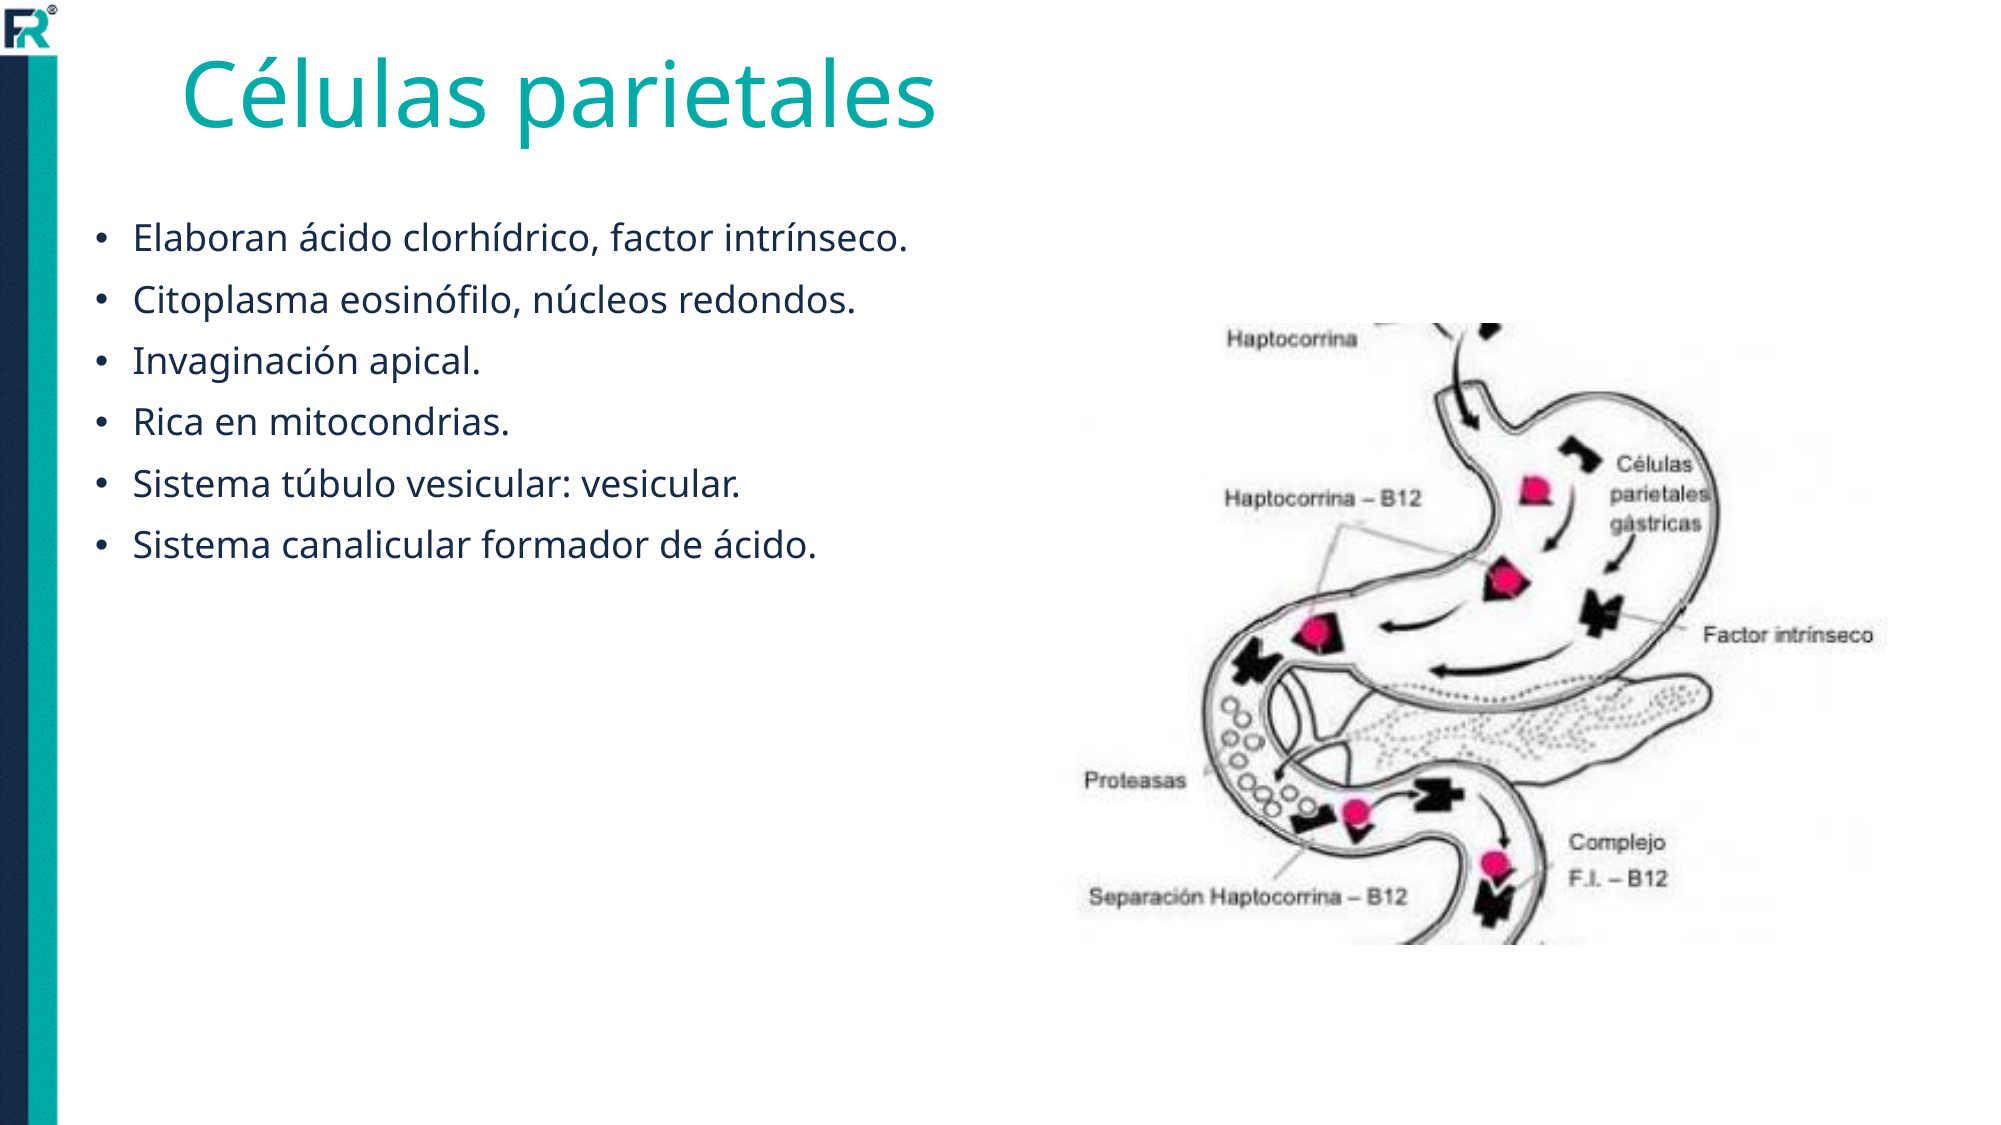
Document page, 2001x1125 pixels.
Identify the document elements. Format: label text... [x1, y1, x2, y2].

title Células parietales [105, 26, 1014, 169]
picture [0, 0, 2001, 1125]
list Elaboran ácido clorhídrico, factor intrínseco. Citoplasma eosinófilo, núcleos redondos. Invaginación apical. Rica en mitocondrias. Sistema túbulo vesicular: vesicular. Sistema canalicular formador de ácido. [80, 212, 1234, 956]
